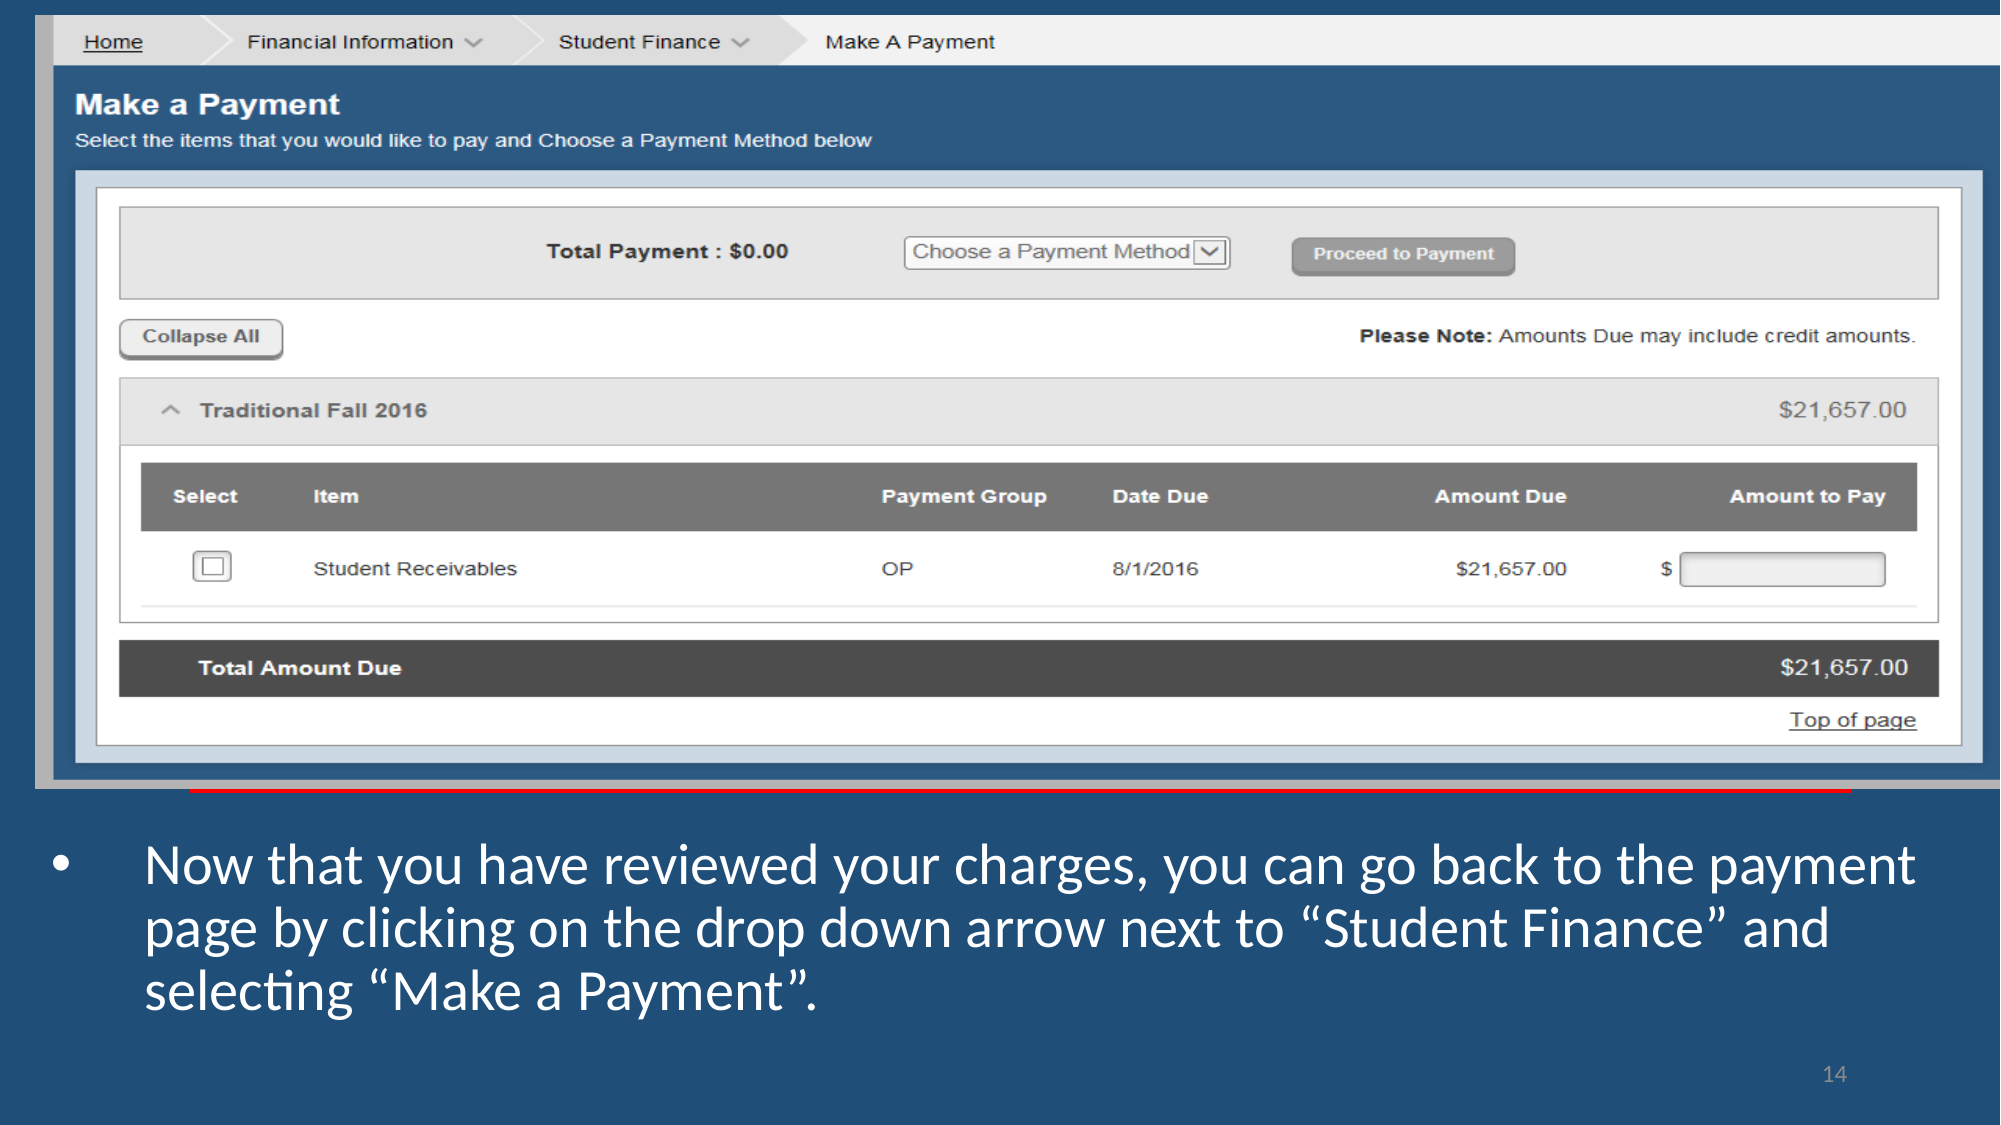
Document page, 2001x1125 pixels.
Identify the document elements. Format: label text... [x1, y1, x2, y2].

picture [35, 15, 2000, 789]
list Now that you have reviewed your charges, you can go back to the payment page by clicking on the drop down arrow next to “Student Finance” and selecting “Make a Payment”. [35, 826, 1950, 1059]
slide_number 14 [1412, 1042, 1863, 1103]
